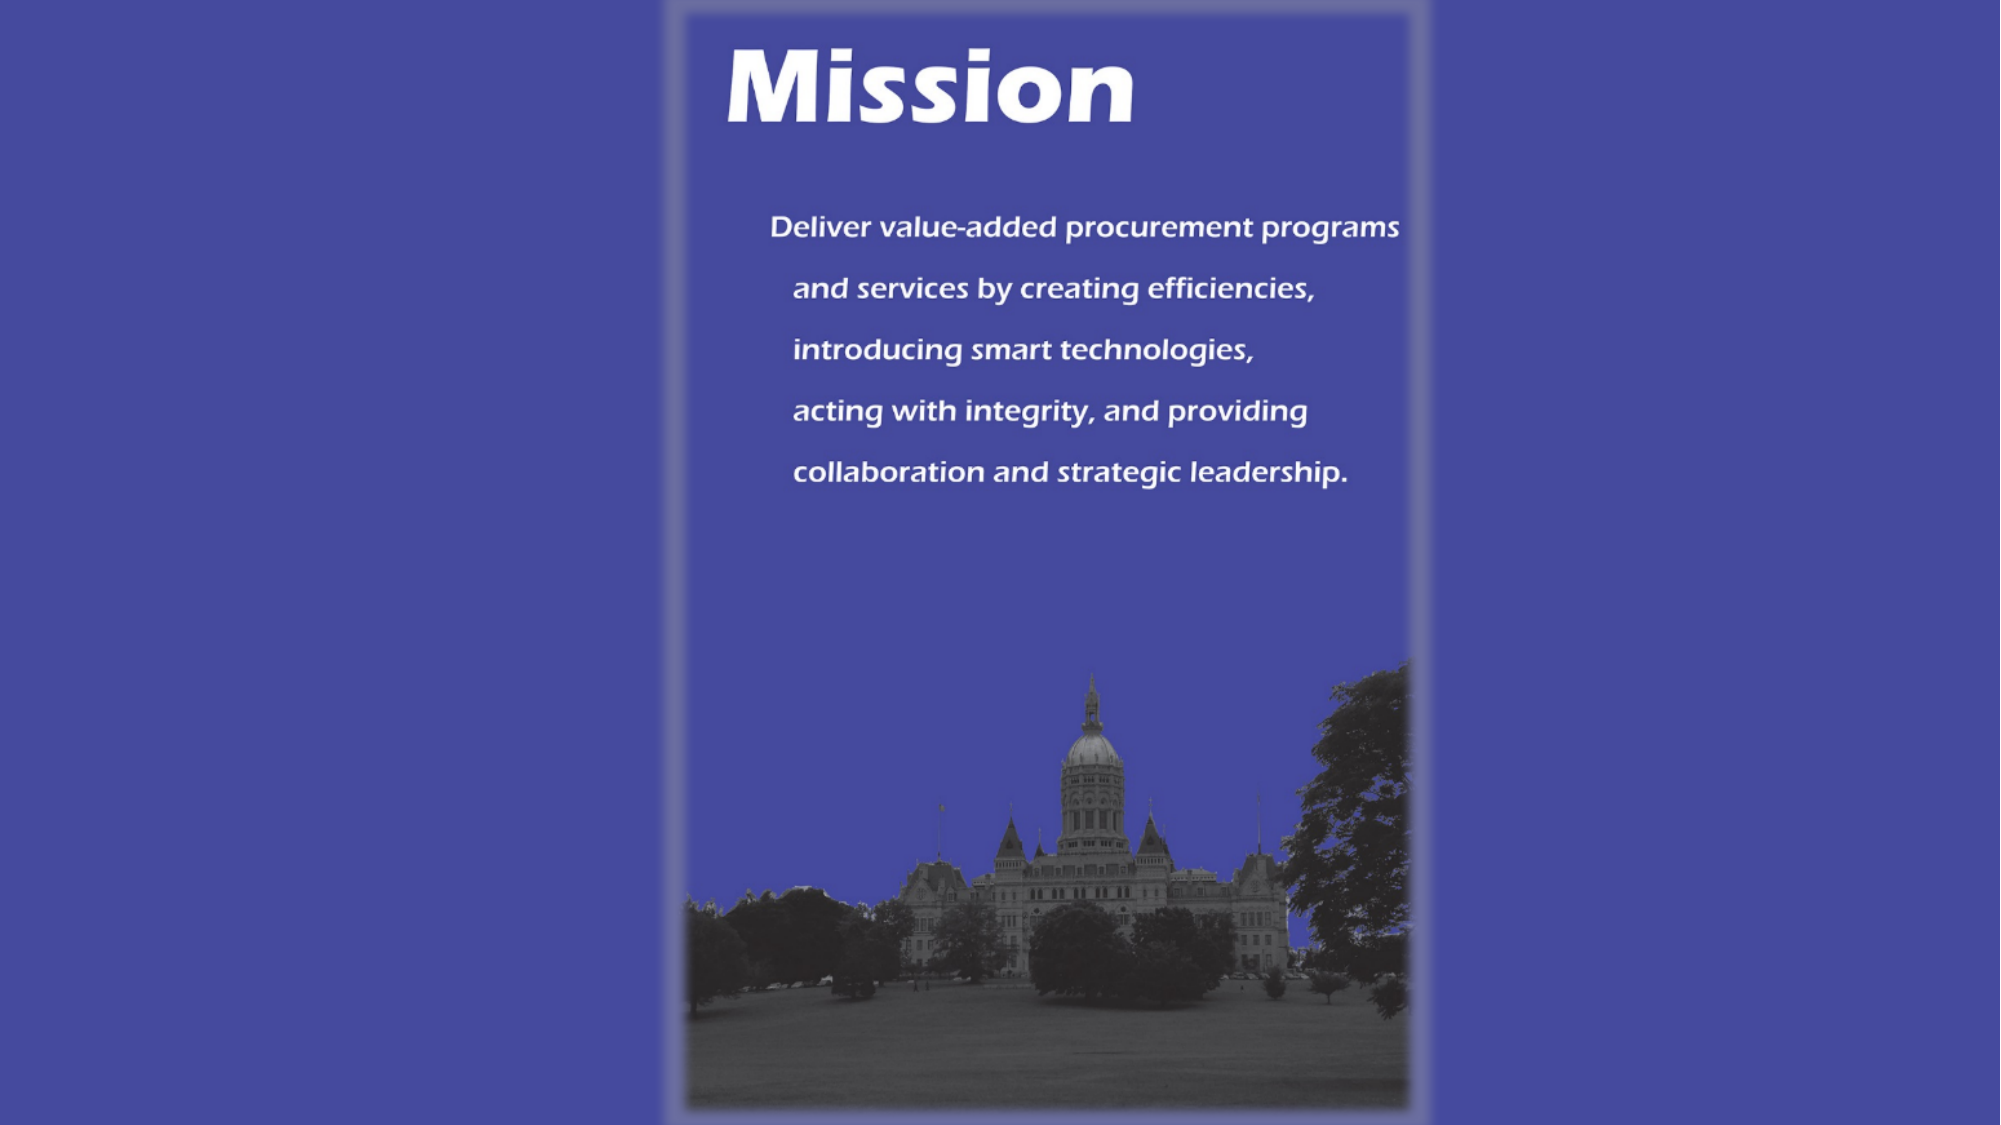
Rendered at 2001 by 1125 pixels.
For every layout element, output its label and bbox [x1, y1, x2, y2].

picture [674, 3, 1420, 1121]
